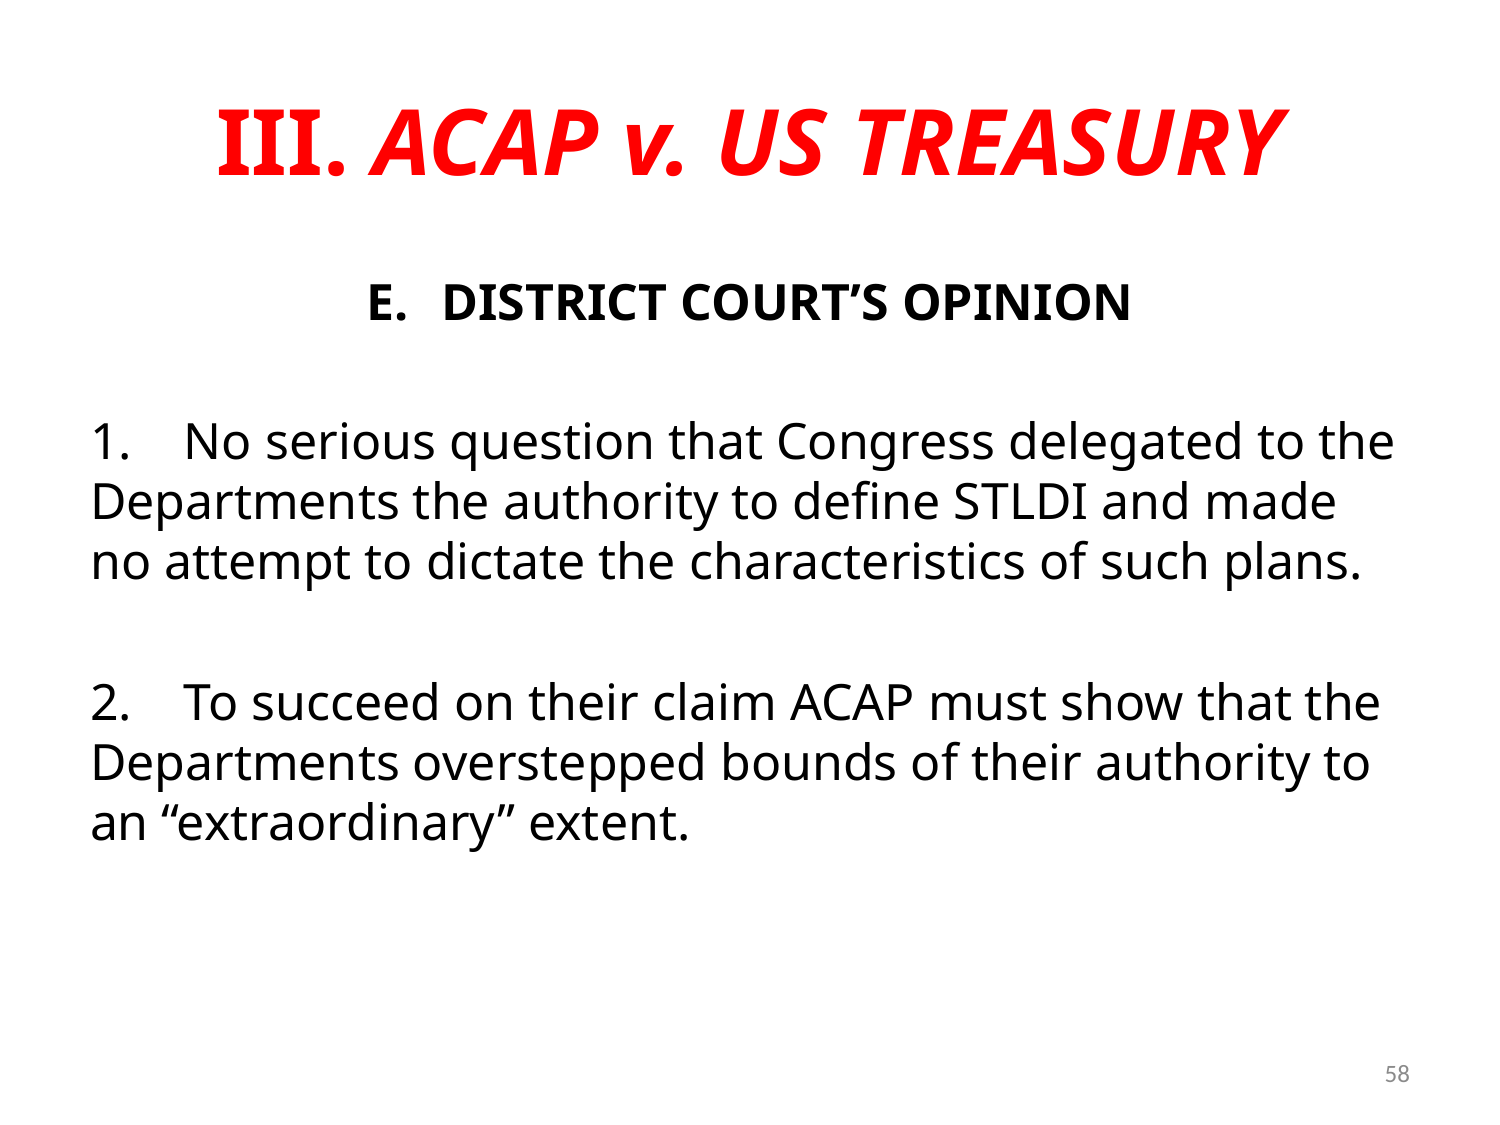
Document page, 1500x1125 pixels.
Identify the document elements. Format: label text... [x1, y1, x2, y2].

title III. ACAP v. US TREASURY [75, 45, 1425, 233]
list DISTRICT COURT’S OPINION 1. No serious question that Congress delegated to the Departments the authority to define STLDI and made no attempt to dictate the characteristics of such plans. 2. To succeed on their claim ACAP must show that the Departments overstepped bounds of their authority to an “extraordinary” extent. [75, 262, 1425, 1005]
slide_number 58 [1074, 1042, 1425, 1103]
